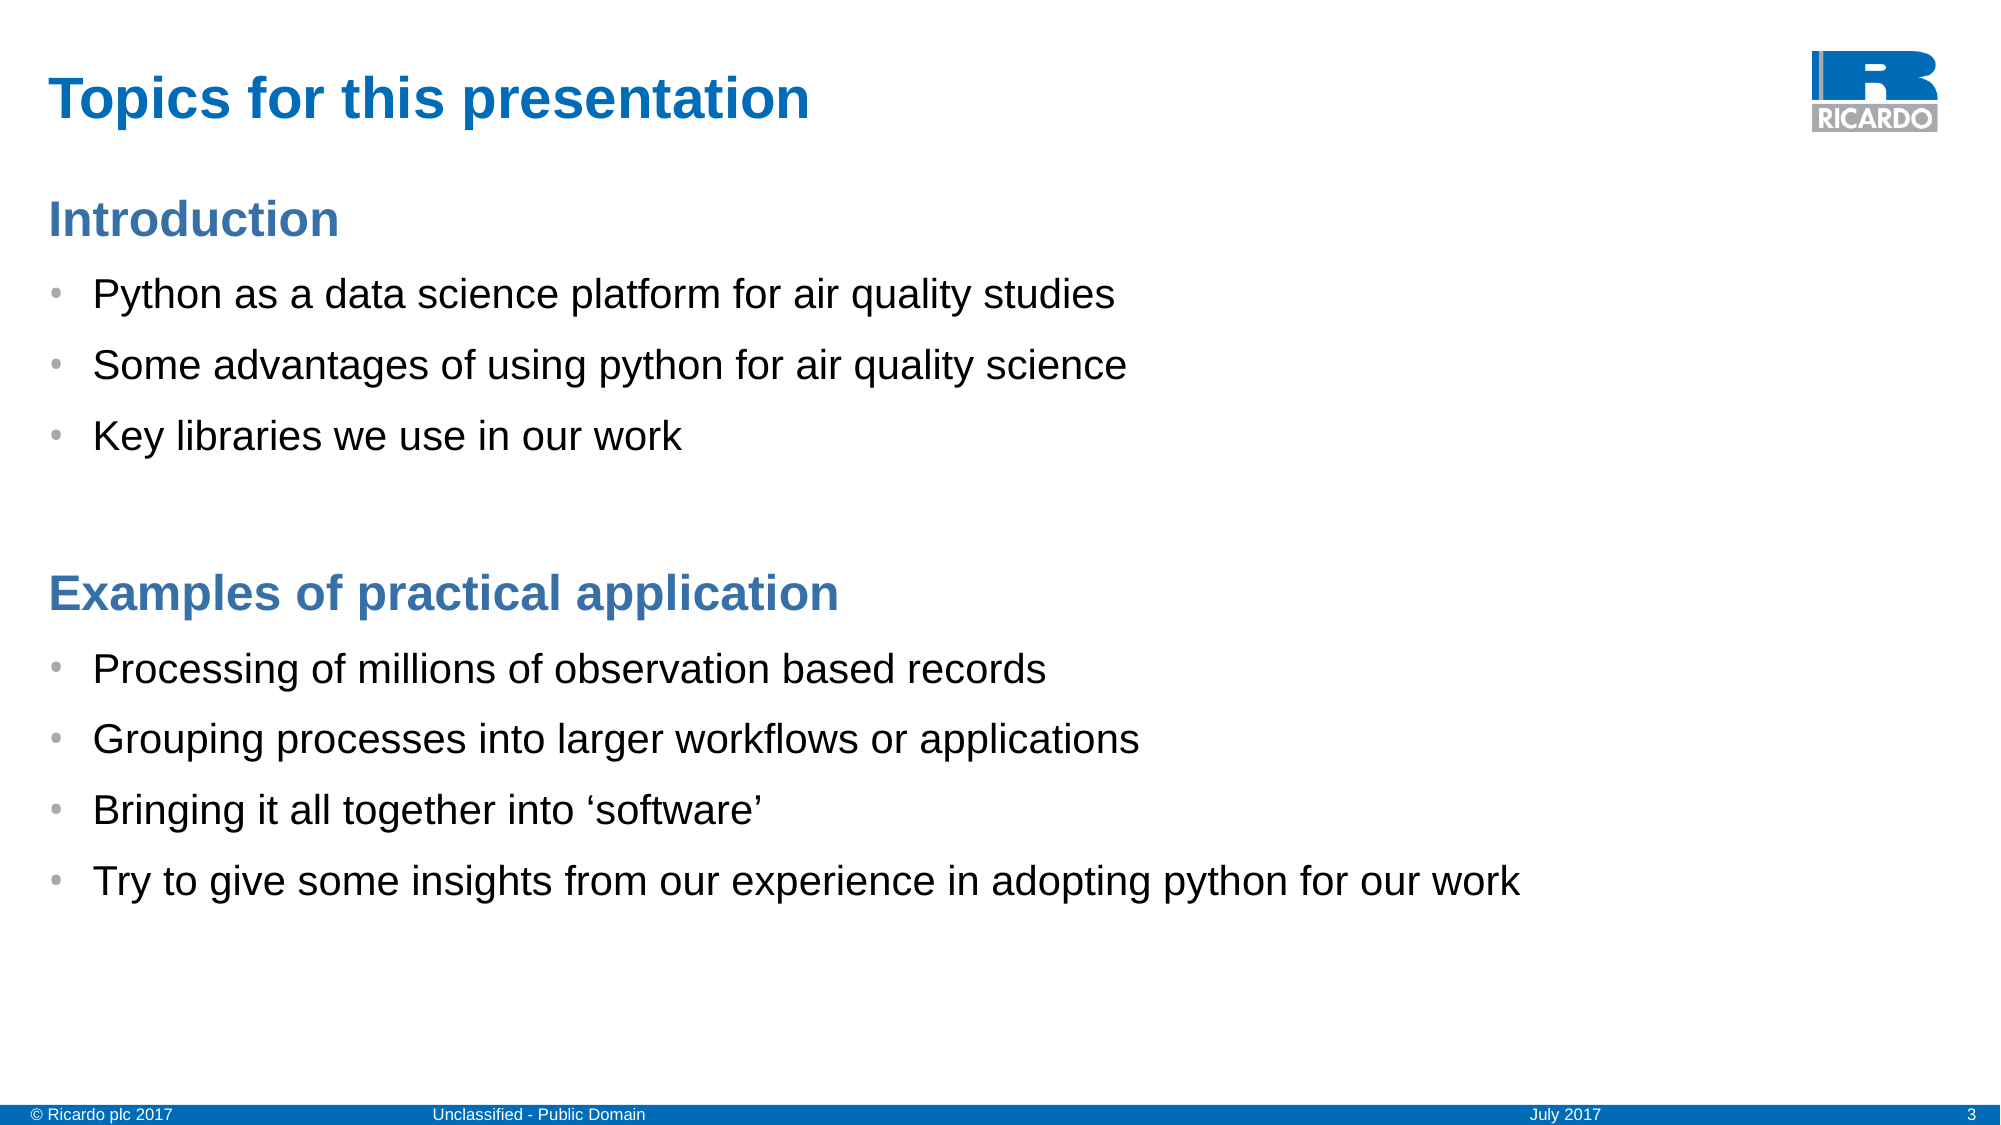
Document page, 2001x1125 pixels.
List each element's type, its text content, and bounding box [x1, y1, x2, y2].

title Topics for this presentation [47, 59, 1695, 132]
picture [1812, 51, 1938, 132]
list Introduction Python as a data science platform for air quality studies Some advantages of using python for air quality science Key libraries we use in our work Examples of practical application Processing of millions of observation based records Grouping processes into larger workflows or applications Bringing it all together into ‘software’ Try to give some insights from our experience in adopting python for our work [47, 185, 1925, 1088]
